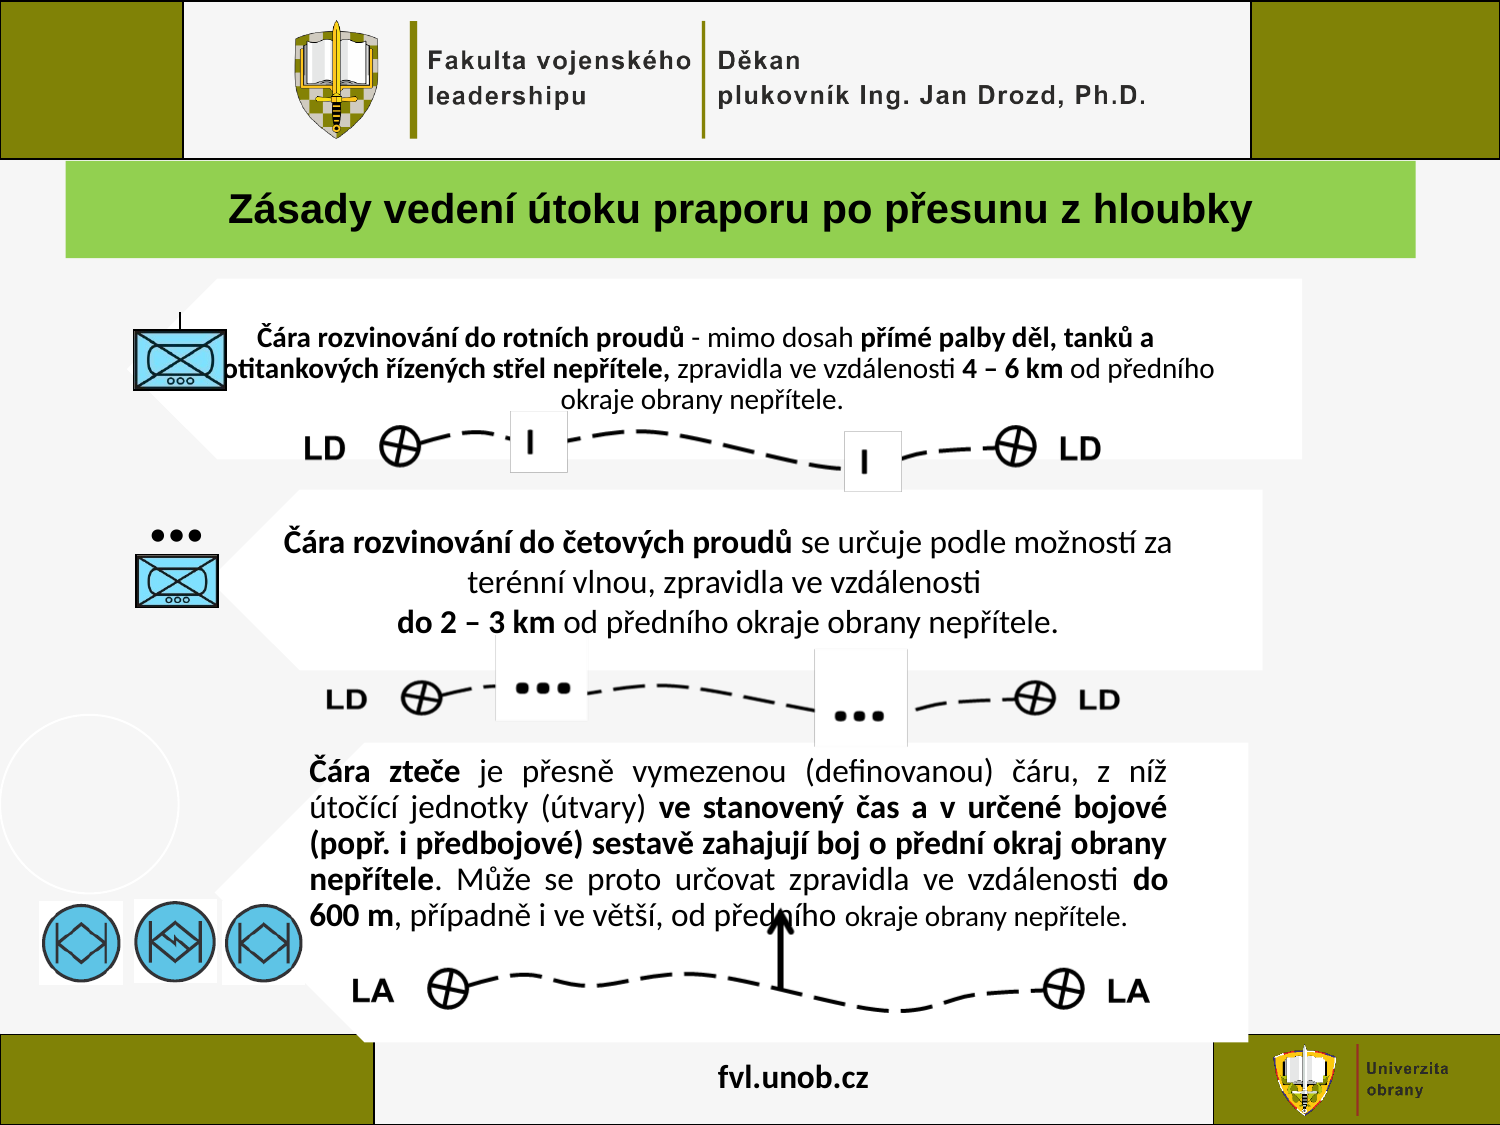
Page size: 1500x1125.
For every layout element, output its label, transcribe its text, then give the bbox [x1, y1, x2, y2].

picture [330, 902, 1173, 1031]
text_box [39, 899, 305, 985]
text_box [135, 507, 219, 615]
picture [294, 20, 1144, 139]
title Zásady vedení útoku praporu po přesunu z hloubky [65, 160, 1416, 259]
picture [282, 406, 1125, 508]
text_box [134, 312, 226, 390]
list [0, 279, 1430, 1042]
picture [1273, 1044, 1448, 1116]
picture [304, 635, 1144, 752]
